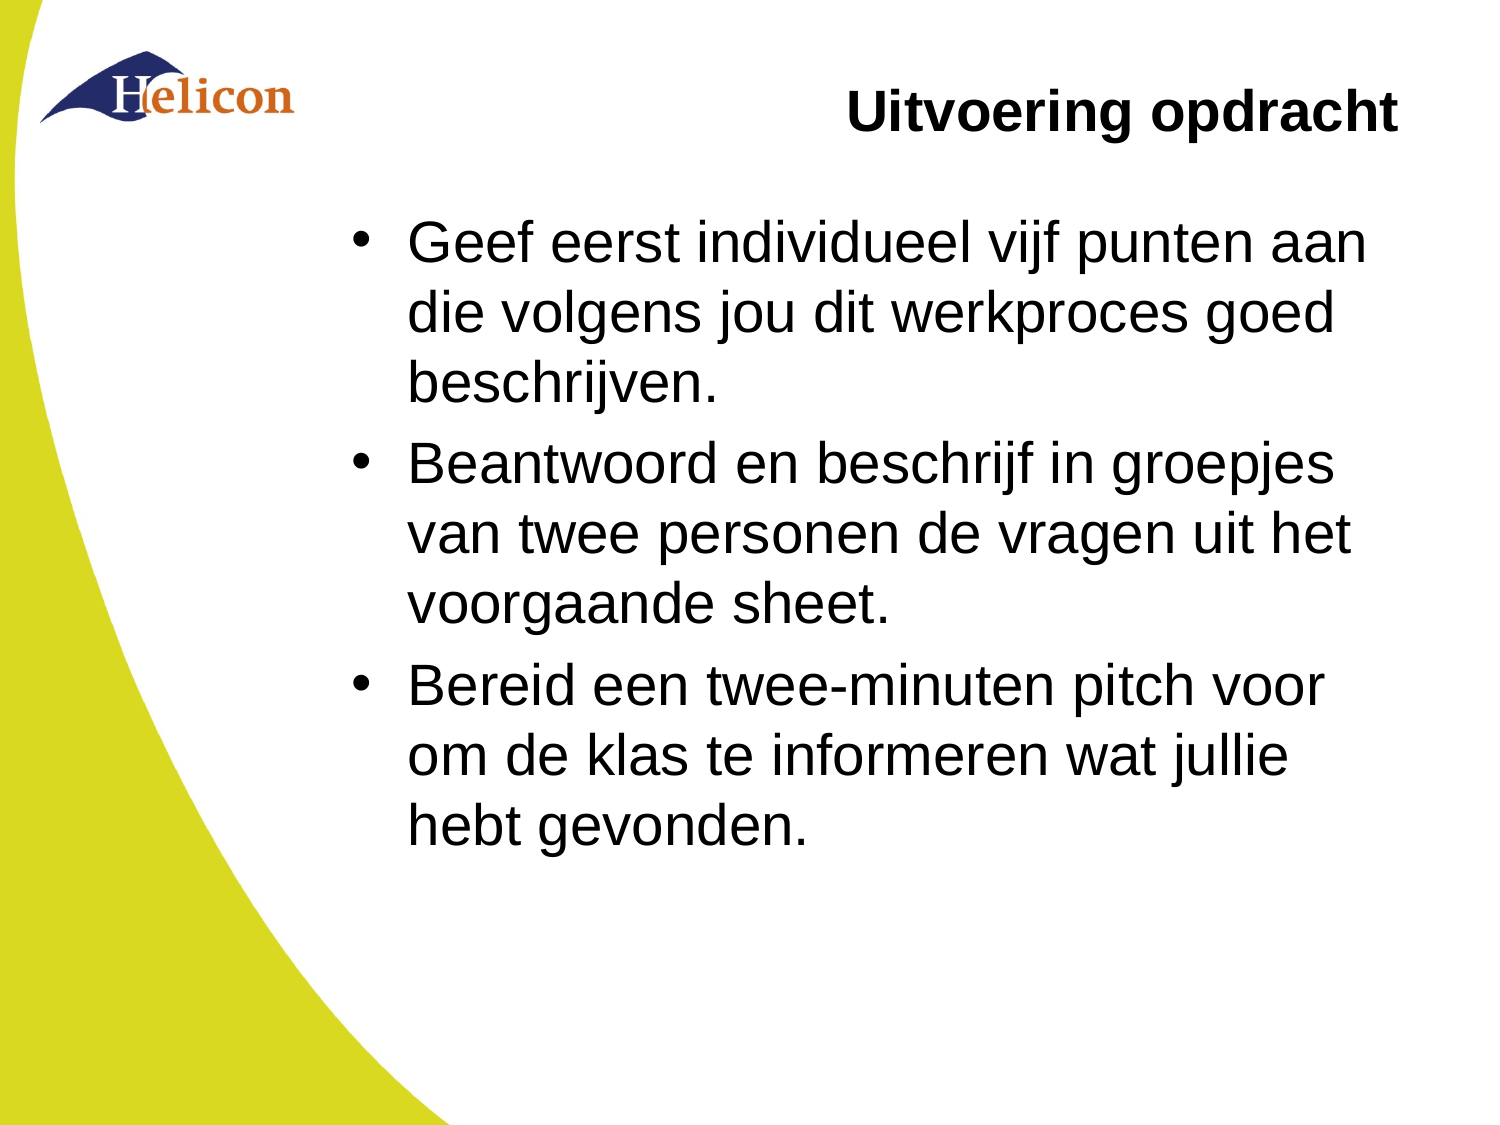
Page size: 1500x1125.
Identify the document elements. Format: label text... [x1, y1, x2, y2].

list Geef eerst individueel vijf punten aan die volgens jou dit werkproces goed beschrijven. Beantwoord en beschrijf in groepjes van twee personen de vragen uit het voorgaande sheet. Bereid een twee-minuten pitch voor om de klas te informeren wat jullie hebt gevonden. [336, 196, 1425, 1005]
title Uitvoering opdracht [324, 54, 1415, 161]
picture [0, 0, 1500, 1125]
